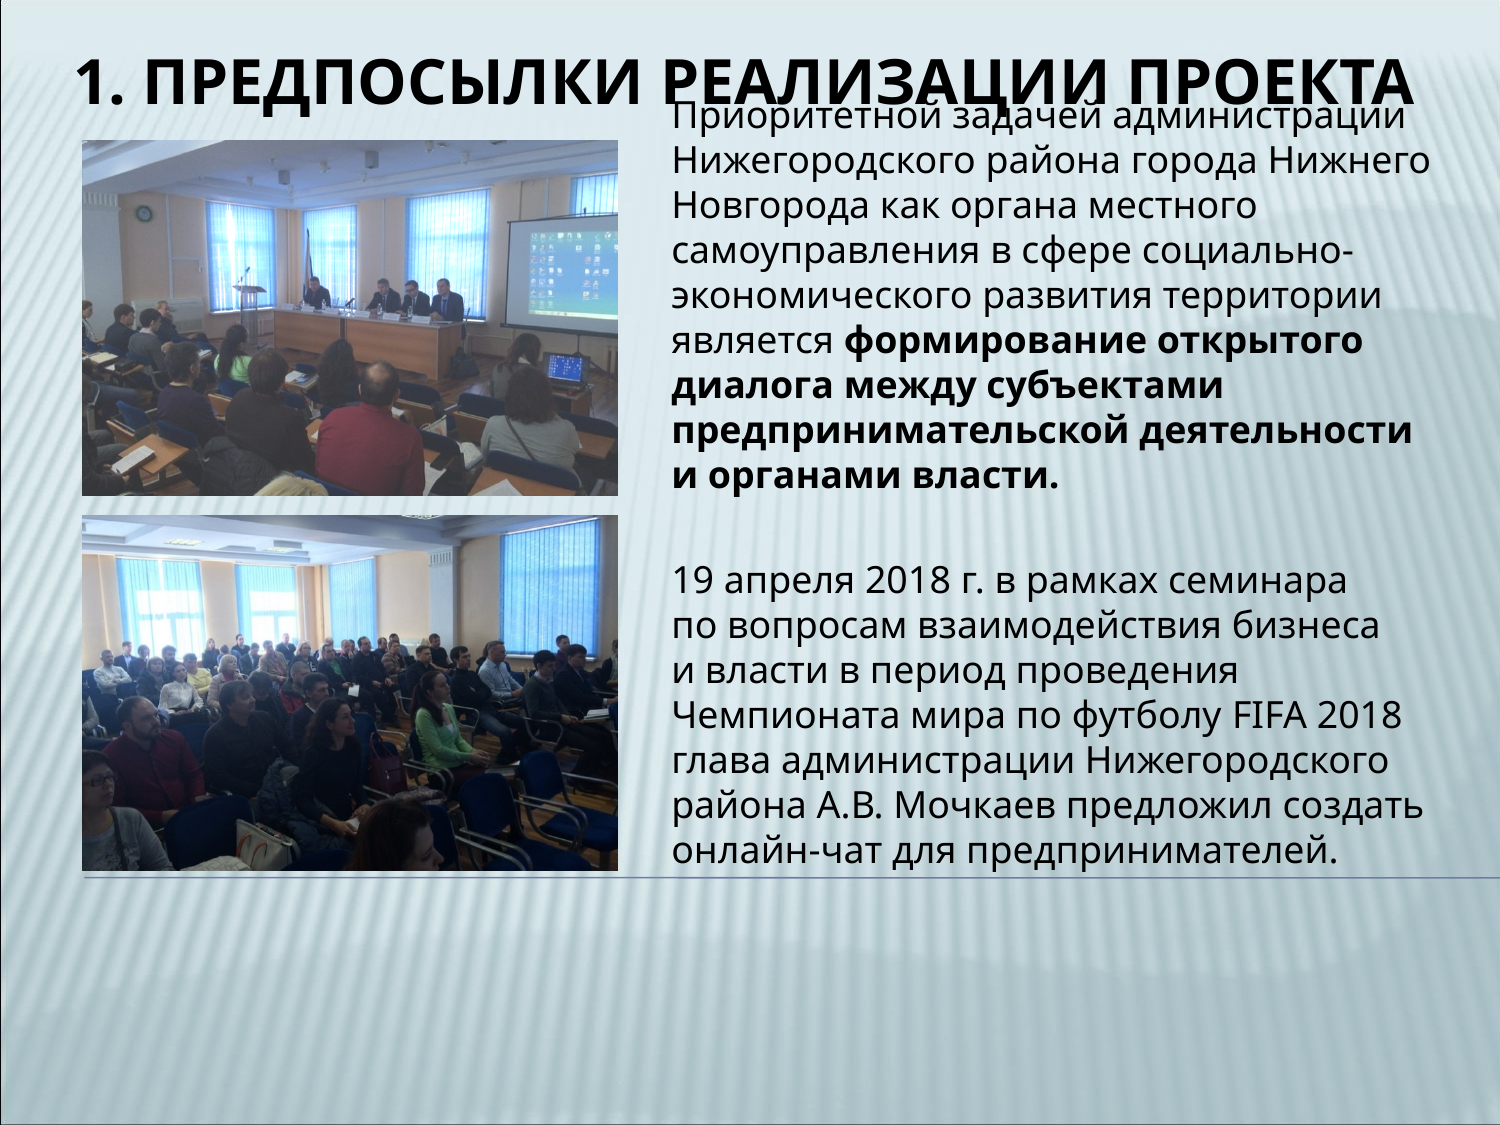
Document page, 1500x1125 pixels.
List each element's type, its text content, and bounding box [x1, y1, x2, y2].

title 1. Предпосылки реализации проекта [58, 35, 1465, 153]
picture [0, 0, 1500, 1125]
subtitle Приоритетной задачей администрации Нижегородского района города Нижнего Новгорода как органа местного самоуправления в сфере социально-экономического развития территории является формирование открытого диалога между субъектами предпринимательской деятельности и органами власти. 19 апреля 2018 г. в рамках семинара по вопросам взаимодействия бизнеса и власти в период проведения Чемпионата мира по футболу FIFA 2018 глава администрации Нижегородского района А.В. Мочкаев предложил создать онлайн-чат для предпринимателей. [656, 152, 1454, 879]
